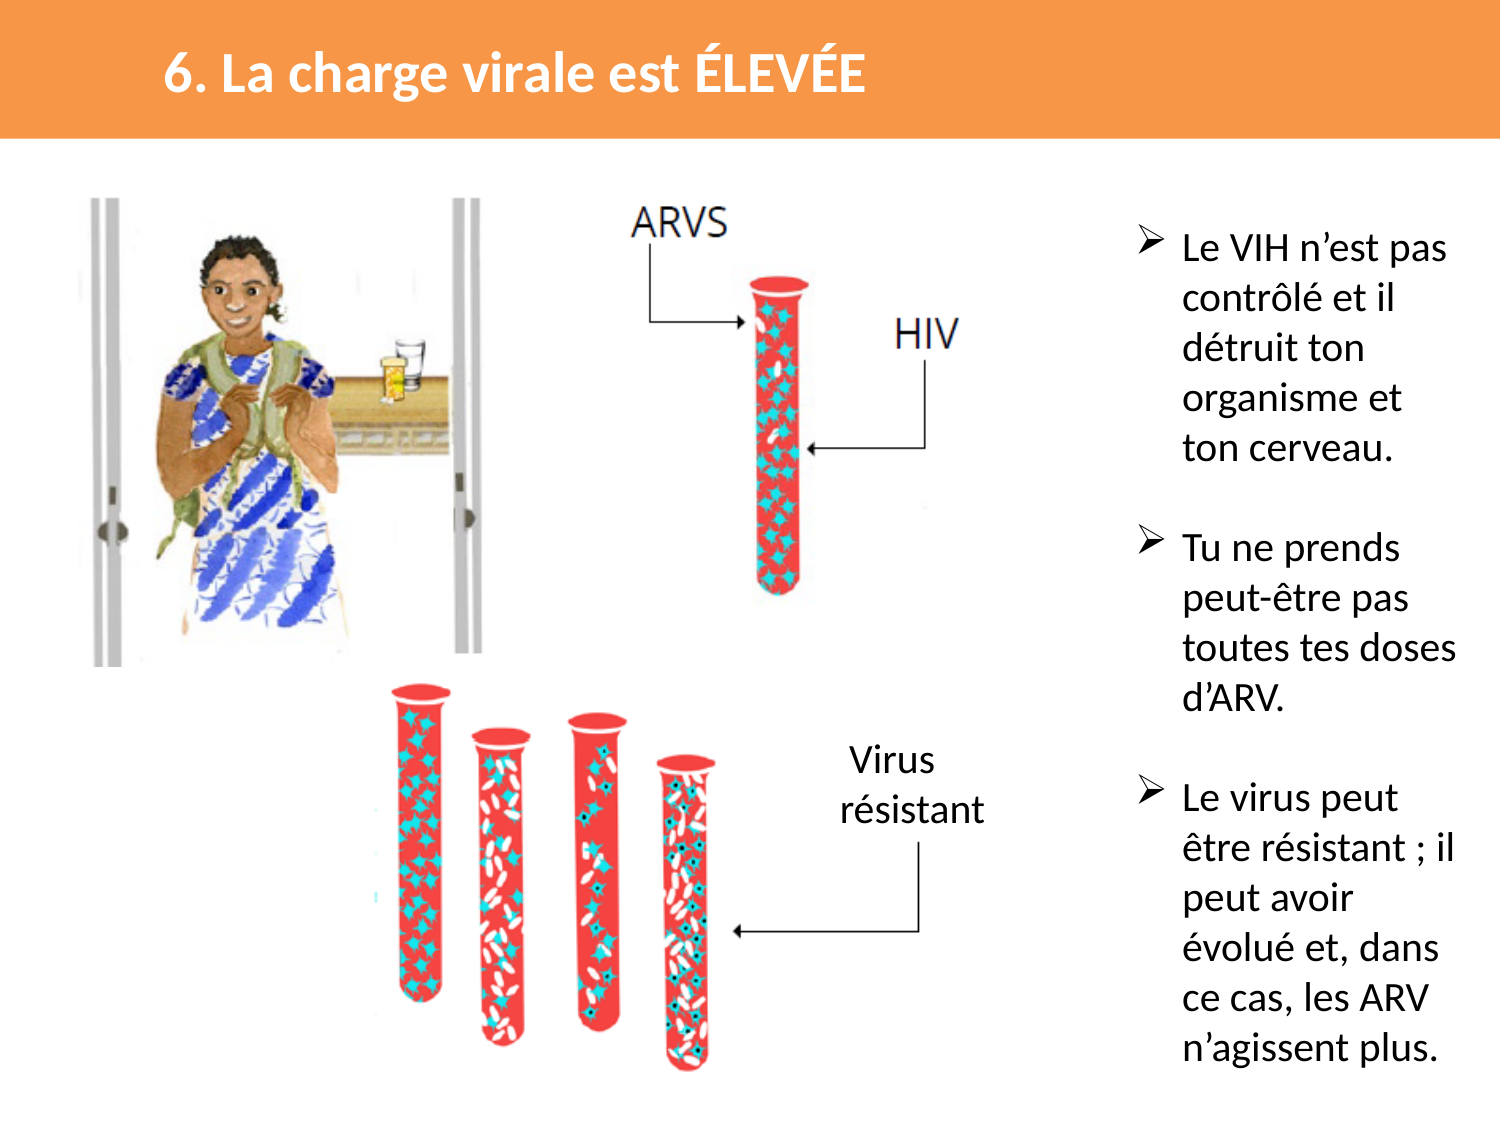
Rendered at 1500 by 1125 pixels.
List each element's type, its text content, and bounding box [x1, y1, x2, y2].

title 6. La charge virale est ÉLEVÉE [0, 0, 1500, 139]
picture [24, 174, 1038, 1088]
text_box Le VIH n’est pas contrôlé et il détruit ton organisme et ton cerveau. Tu ne prends peut-être pas toutes tes doses d’ARV. Le virus peut être résistant ; il peut avoir évolué et, dans ce cas, les ARV n’agissent plus. [1120, 212, 1475, 1078]
